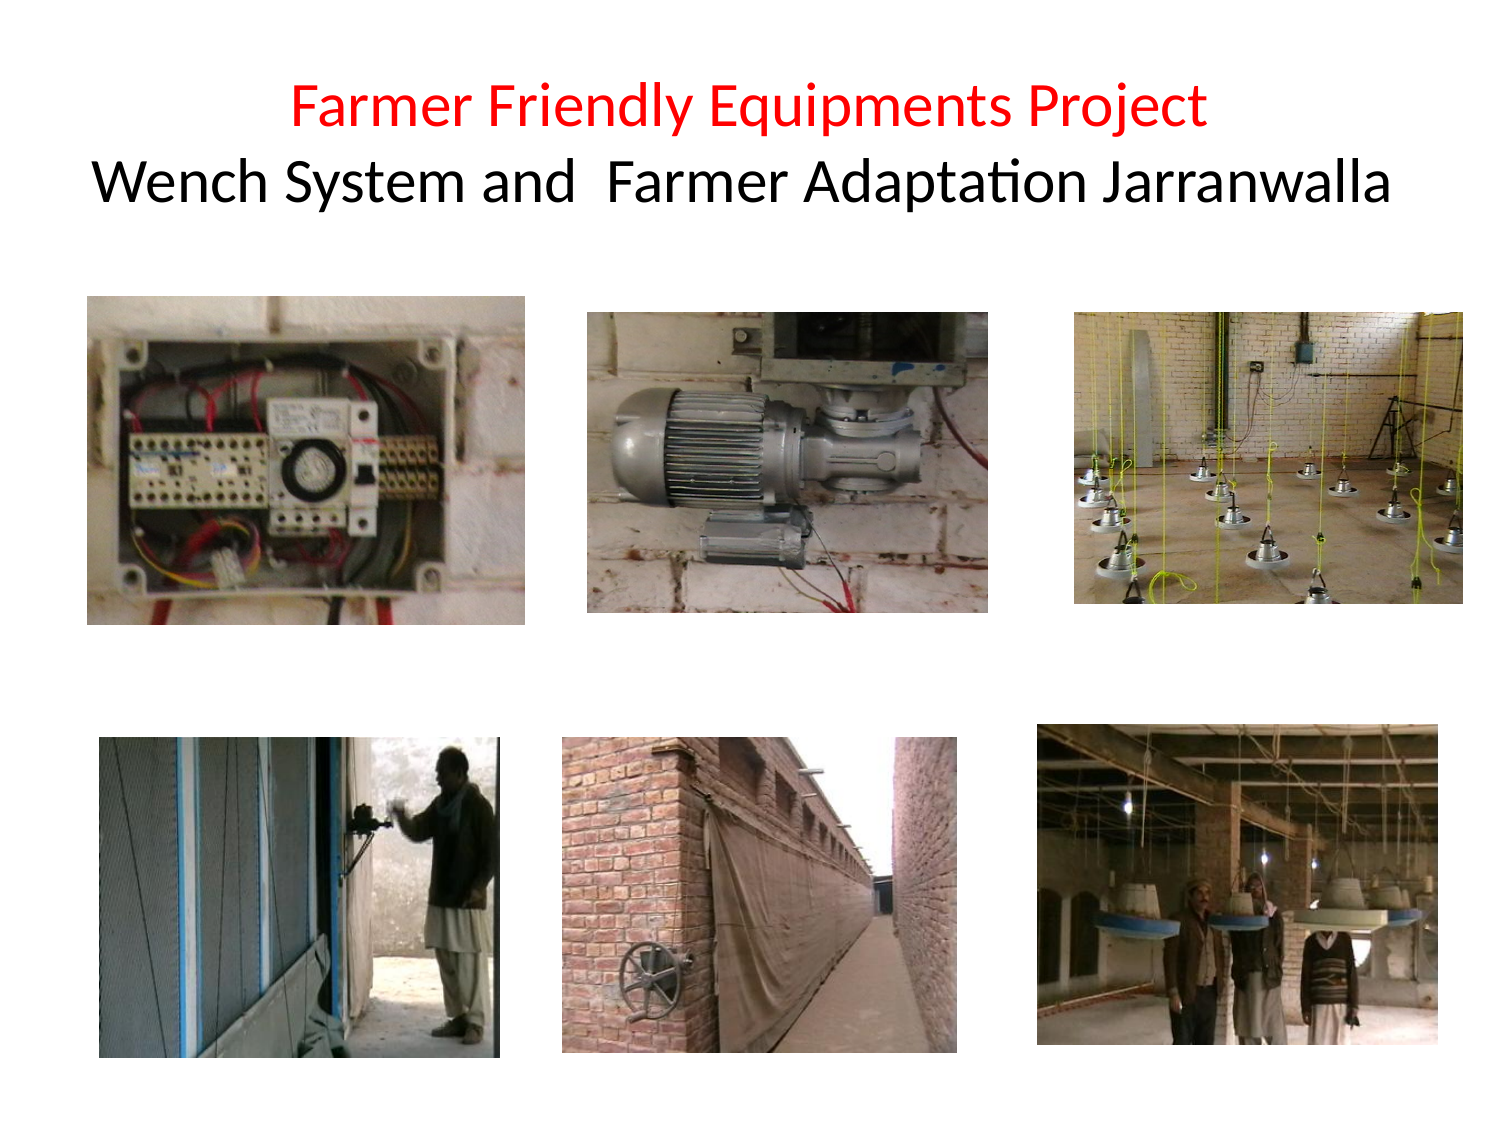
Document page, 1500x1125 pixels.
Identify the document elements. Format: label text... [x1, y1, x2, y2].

picture [1037, 724, 1438, 1046]
picture [562, 737, 957, 1053]
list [99, 737, 501, 1058]
title Farmer Friendly Equipments Project Wench System and Farmer Adaptation Jarranwalla [75, 45, 1425, 233]
picture [1074, 312, 1463, 604]
picture [87, 296, 526, 626]
picture [587, 312, 988, 613]
